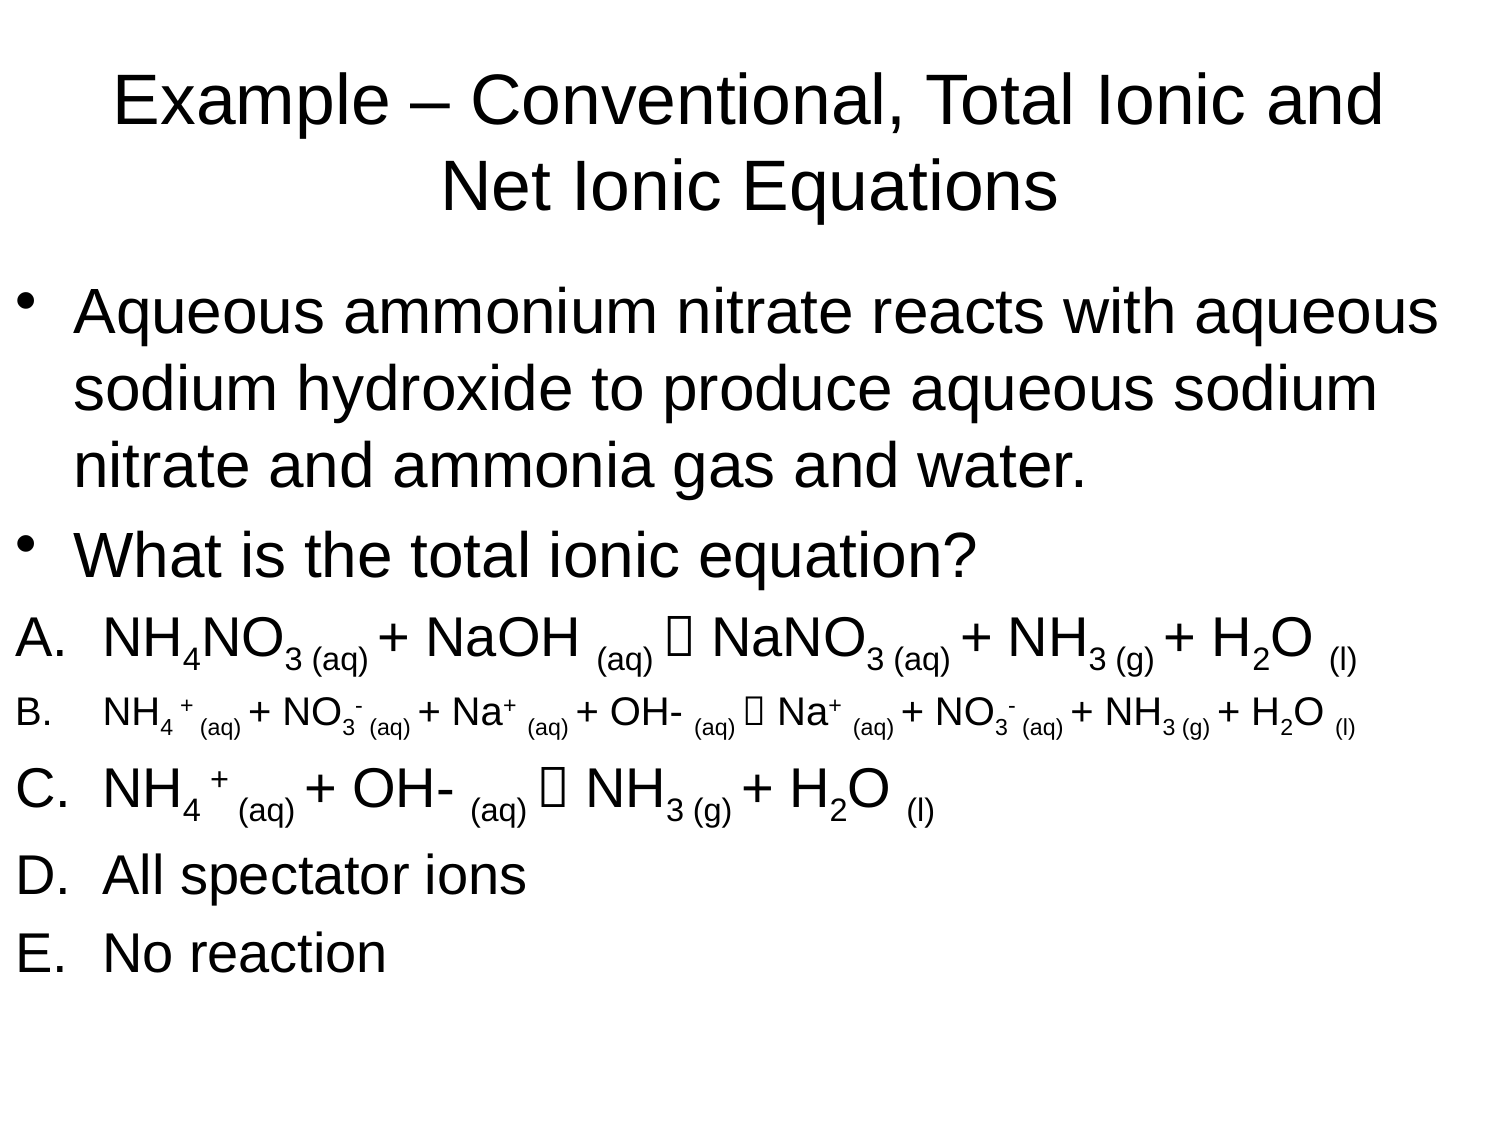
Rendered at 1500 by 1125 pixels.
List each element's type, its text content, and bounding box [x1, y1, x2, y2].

title Example – Conventional, Total Ionic and Net Ionic Equations [74, 44, 1426, 233]
list Aqueous ammonium nitrate reacts with aqueous sodium hydroxide to produce aqueous sodium nitrate and ammonia gas and water. What is the total ionic equation? NH4NO3 (aq) + NaOH (aq)  NaNO3 (aq) + NH3 (g) + H2O (l) NH4 + (aq) + NO3- (aq) + Na+ (aq) + OH- (aq)  Na+ (aq) + NO3- (aq) + NH3 (g) + H2O (l) NH4 + (aq) + OH- (aq)  NH3 (g) + H2O (l) All spectator ions No reaction [0, 262, 1463, 1006]
